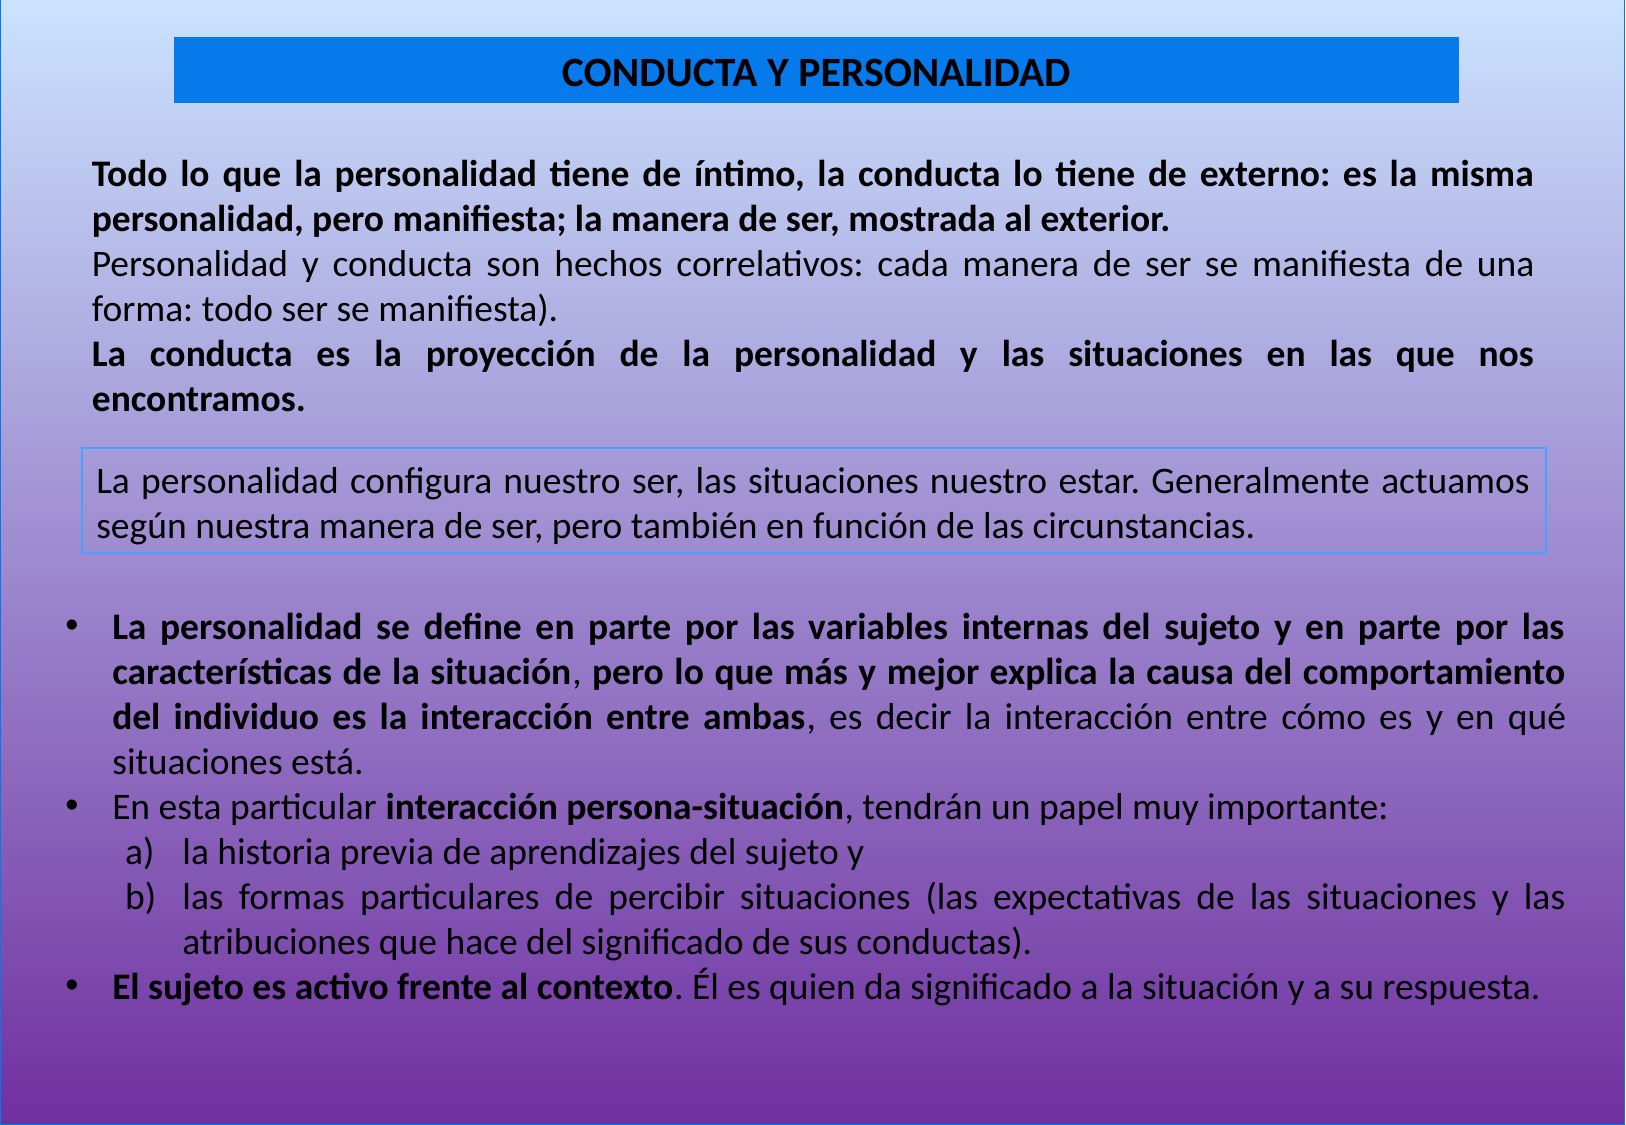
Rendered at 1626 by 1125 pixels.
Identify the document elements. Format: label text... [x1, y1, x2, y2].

text_box La personalidad configura nuestro ser, las situaciones nuestro estar. Generalmente actuamos según nuestra manera de ser, pero también en función de las circunstancias. [81, 447, 1547, 554]
text_box La personalidad se define en parte por las variables internas del sujeto y en parte por las características de la situación, pero lo que más y mejor explica la causa del comportamiento del individuo es la interacción entre ambas, es decir la interacción entre cómo es y en qué situaciones está. En esta particular interacción persona-situación, tendrán un papel muy importante: la historia previa de aprendizajes del sujeto y las formas particulares de percibir situaciones (las expectativas de las situaciones y las atribuciones que hace del significado de sus conductas). El sujeto es activo frente al contexto. Él es quien da significado a la situación y a su respuesta. [50, 594, 1582, 1060]
text_box CONDUCTA Y PERSONALIDAD [174, 37, 1459, 103]
text_box [0, 0, 1625, 1125]
text_box Todo lo que la personalidad tiene de íntimo, la conducta lo tiene de externo: es la misma personalidad, pero manifiesta; la manera de ser, mostrada al exterior. Personalidad y conducta son hechos correlativos: cada manera de ser se manifiesta de una forma: todo ser se manifiesta). La conducta es la proyección de la personalidad y las situaciones en las que nos encontramos. [77, 141, 1551, 426]
